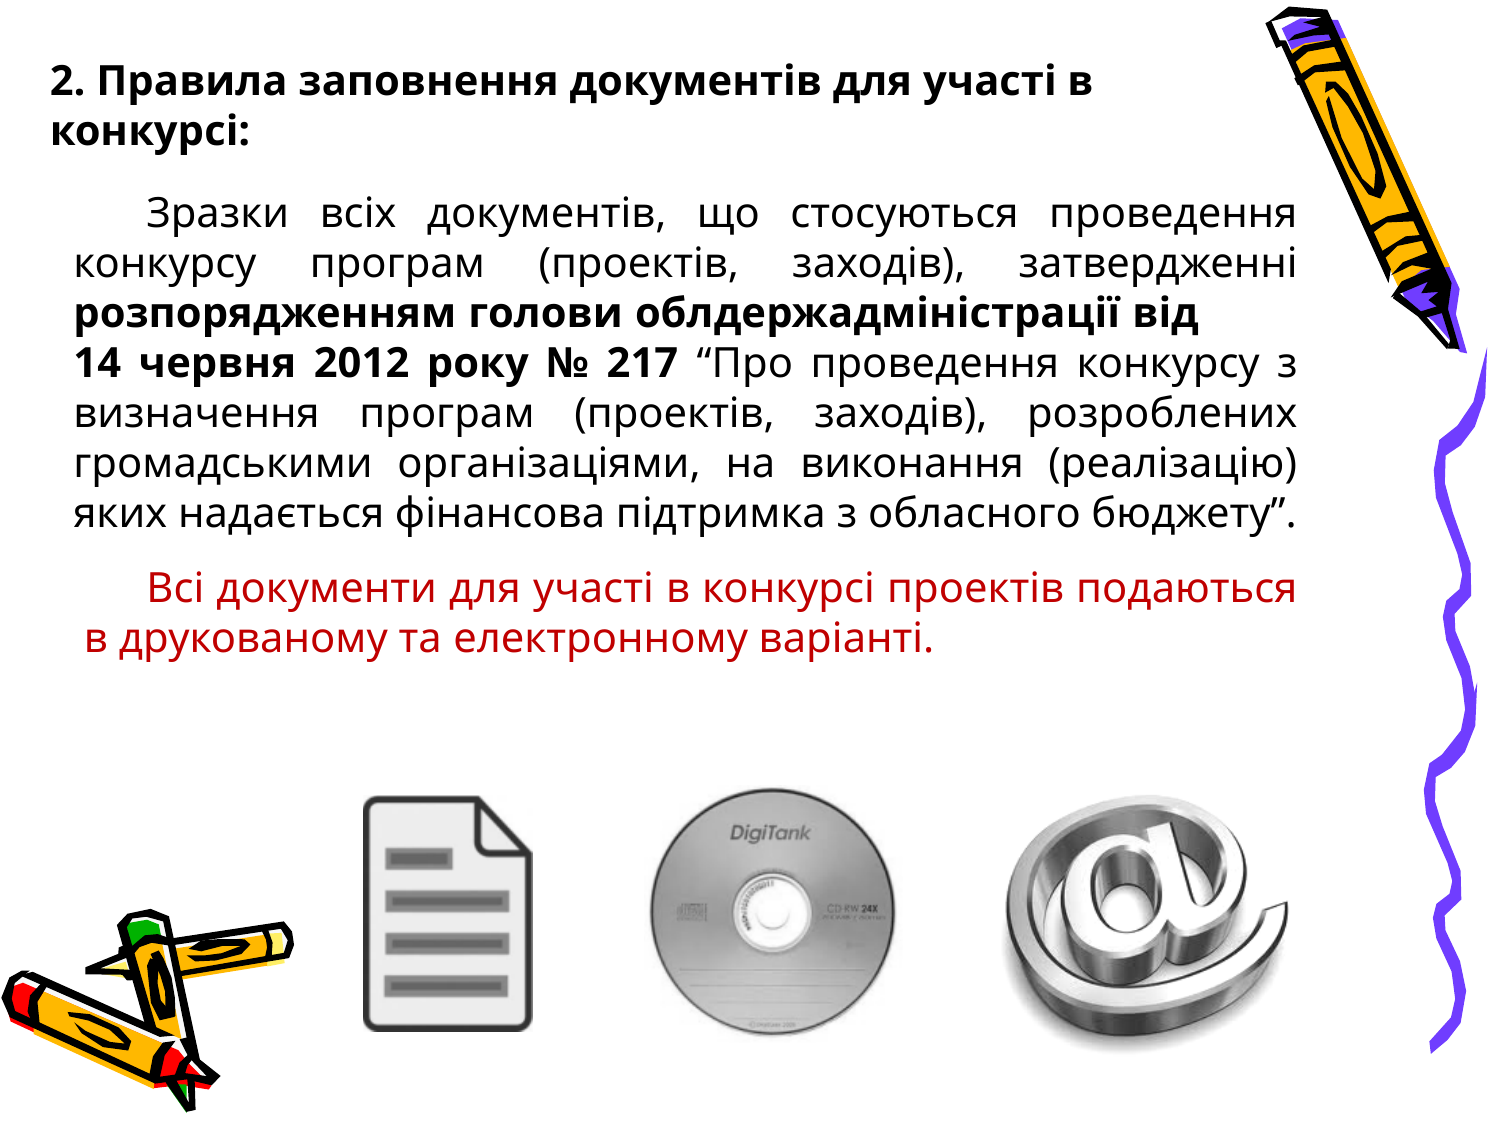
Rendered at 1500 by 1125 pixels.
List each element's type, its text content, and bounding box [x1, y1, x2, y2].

picture [644, 784, 903, 1044]
picture [984, 783, 1308, 1067]
text_box Зразки всіх документів, що стосуються проведення конкурсу програм (проектів, заходів), затвердженні розпорядженням голови облдержадміністрації від 14 червня 2012 року № 217 “Про проведення конкурсу з визначення програм (проектів, заходів), розроблених громадськими організаціями, на виконання (реалізацію) яких надається фінансова підтримка з обласного бюджету”. Всі документи для участі в конкурсі проектів подаються в друкованому та електронному варіанті. [58, 178, 1313, 669]
text_box 2. Правила заповнення документів для участі в конкурсі: [35, 46, 1207, 162]
picture [362, 795, 533, 1032]
